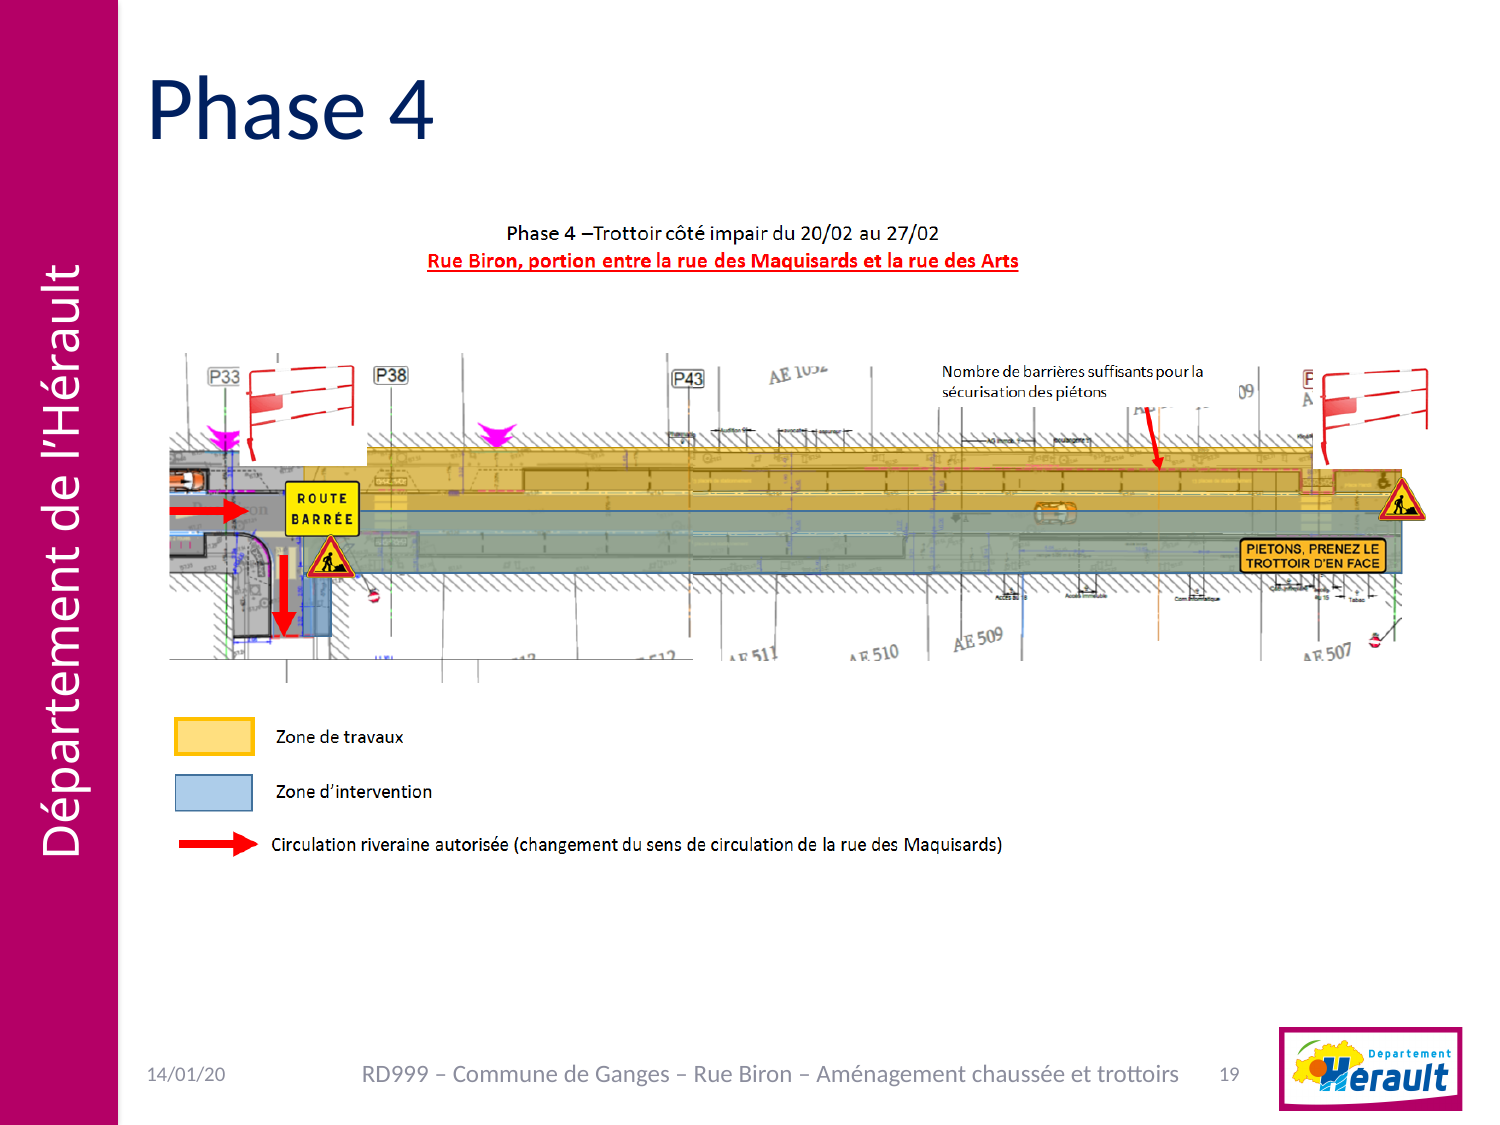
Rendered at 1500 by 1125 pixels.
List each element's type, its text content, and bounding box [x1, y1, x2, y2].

slide_number 19 [1074, 1042, 1255, 1103]
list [149, 190, 1448, 890]
title Phase 4 [131, 45, 1426, 161]
picture [1279, 1027, 1463, 1111]
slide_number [131, 1042, 301, 1103]
footer RD999 – Commune de Ganges – Rue Biron – Aménagement chaussée et trottoirs [331, 1042, 1074, 1103]
